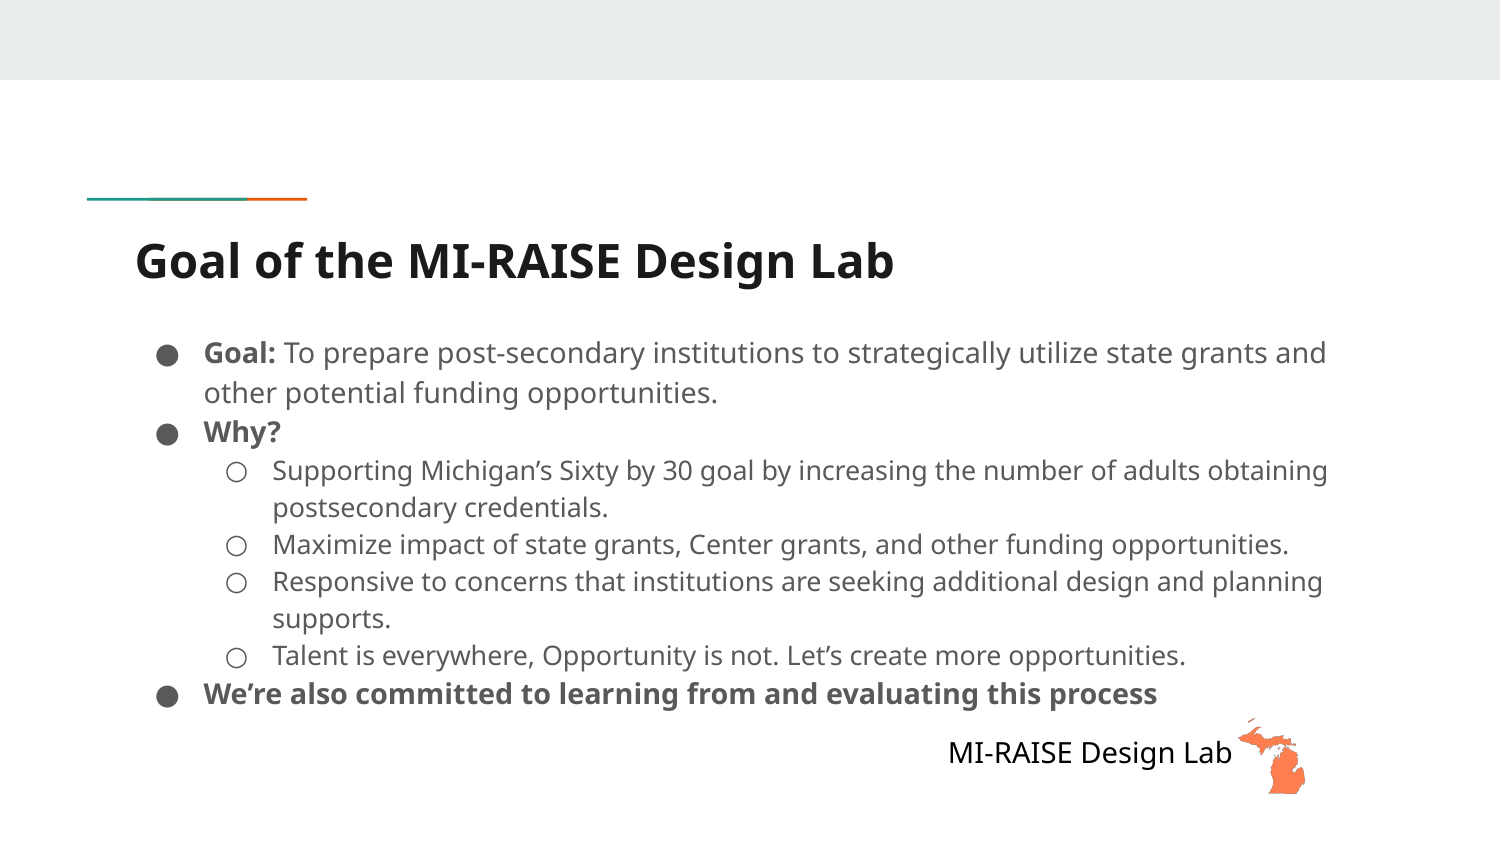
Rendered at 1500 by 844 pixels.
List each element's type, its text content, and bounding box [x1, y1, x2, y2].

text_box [932, 717, 1319, 794]
list Goal: To prepare post-secondary institutions to strategically utilize state grants and other potential funding opportunities. Why? Supporting Michigan’s Sixty by 30 goal by increasing the number of adults obtaining postsecondary credentials. Maximize impact of state grants, Center grants, and other funding opportunities. Responsive to concerns that institutions are seeking additional design and planning supports. Talent is everywhere, Opportunity is not. Let’s create more opportunities. We’re also committed to learning from and evaluating this process [119, 314, 1381, 733]
title Goal of the MI-RAISE Design Lab [119, 216, 1381, 305]
